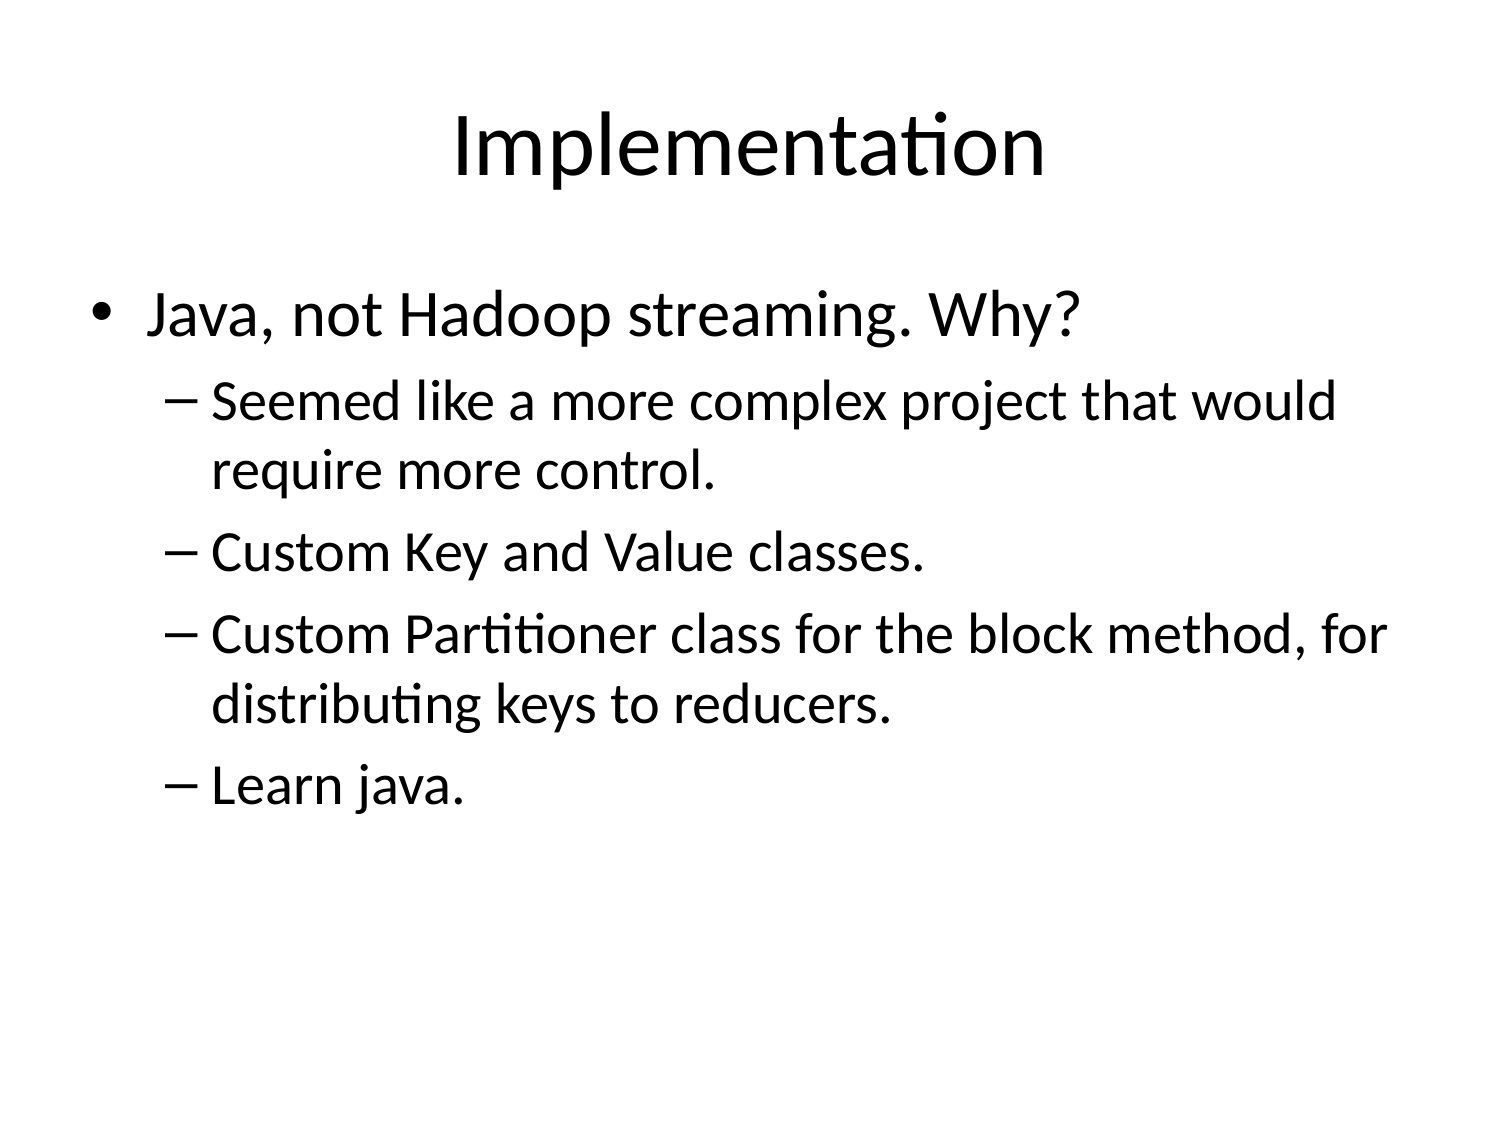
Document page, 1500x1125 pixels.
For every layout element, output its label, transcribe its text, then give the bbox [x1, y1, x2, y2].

title Implementation [75, 45, 1425, 233]
list Java, not Hadoop streaming. Why? Seemed like a more complex project that would require more control. Custom Key and Value classes. Custom Partitioner class for the block method, for distributing keys to reducers. Learn java. [75, 262, 1425, 1005]
